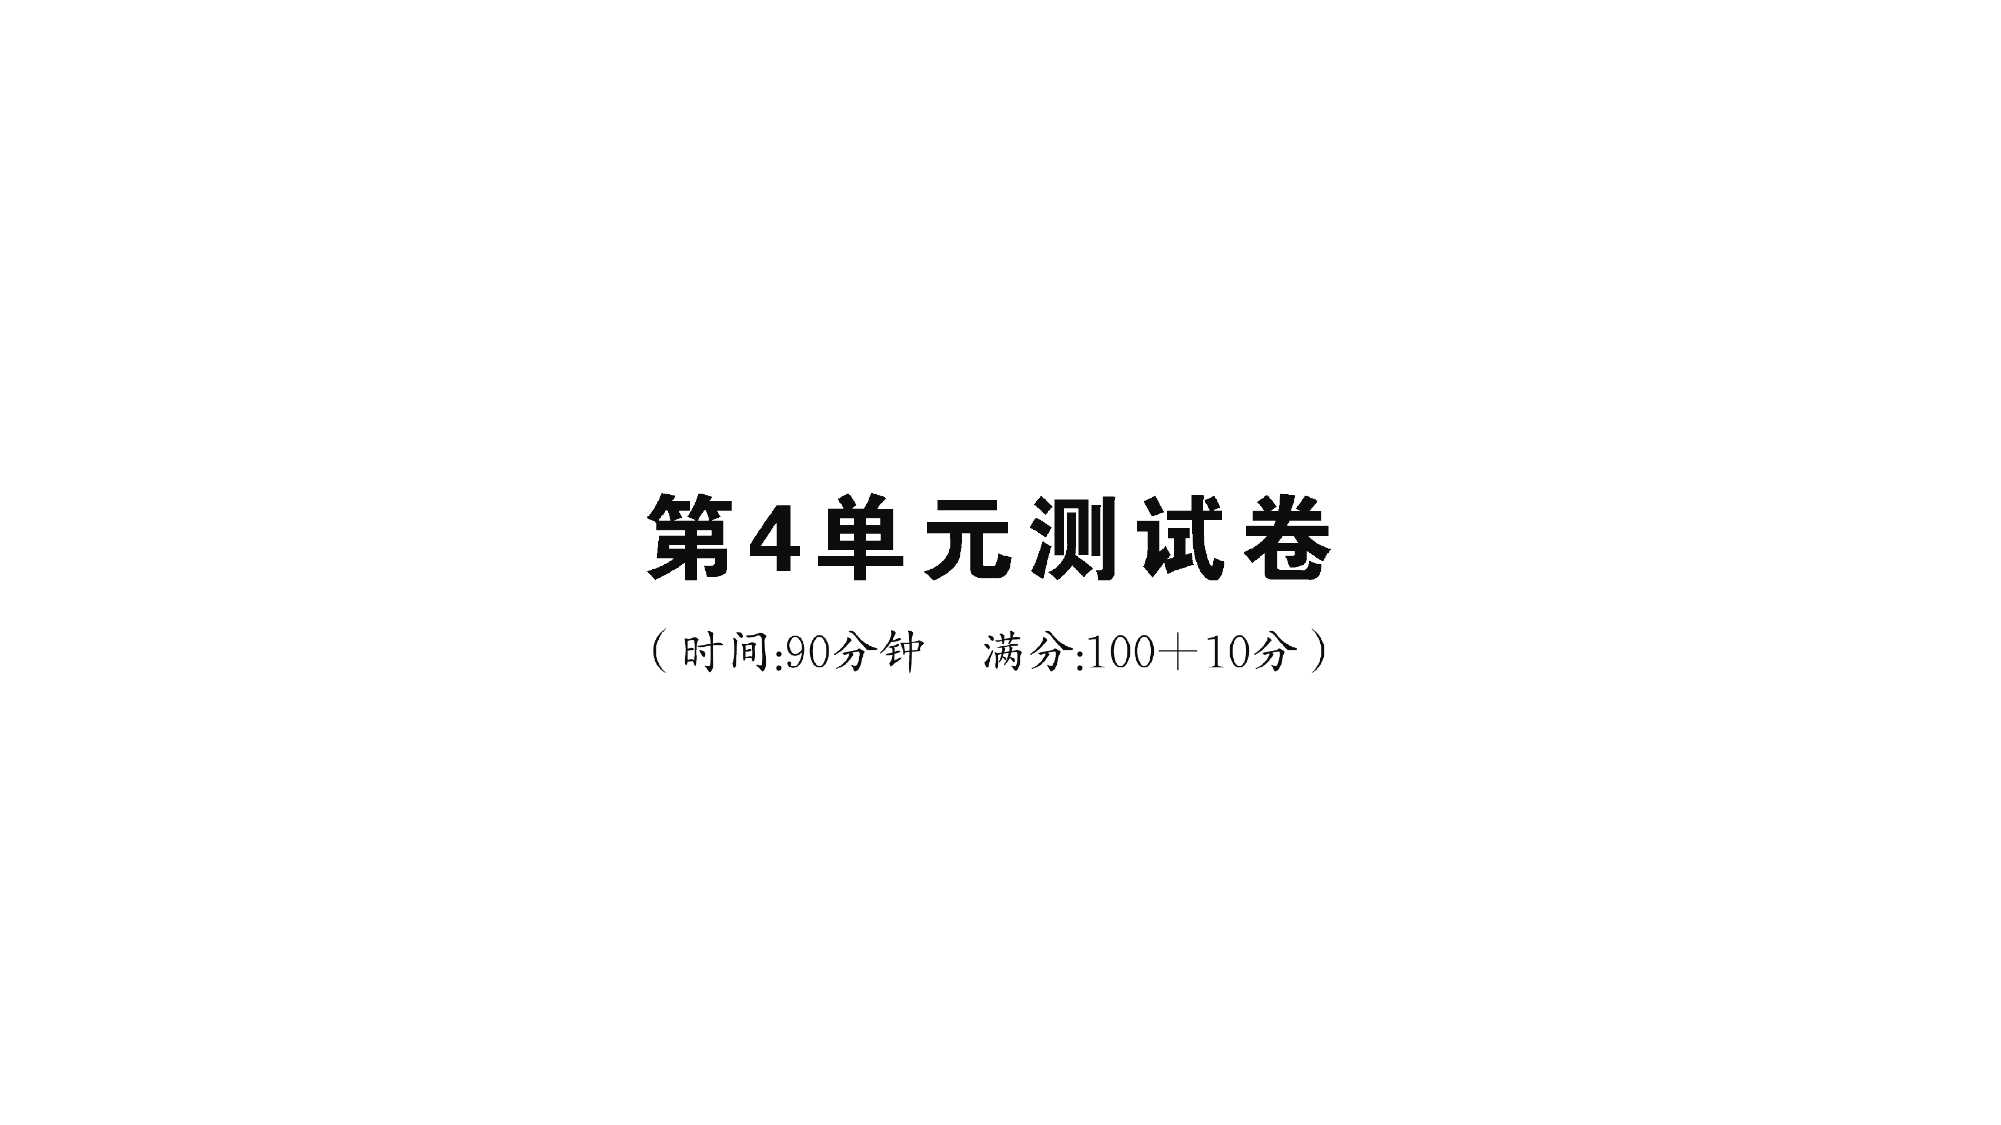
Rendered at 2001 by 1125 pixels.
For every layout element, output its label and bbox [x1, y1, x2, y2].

picture [562, 444, 1386, 702]
